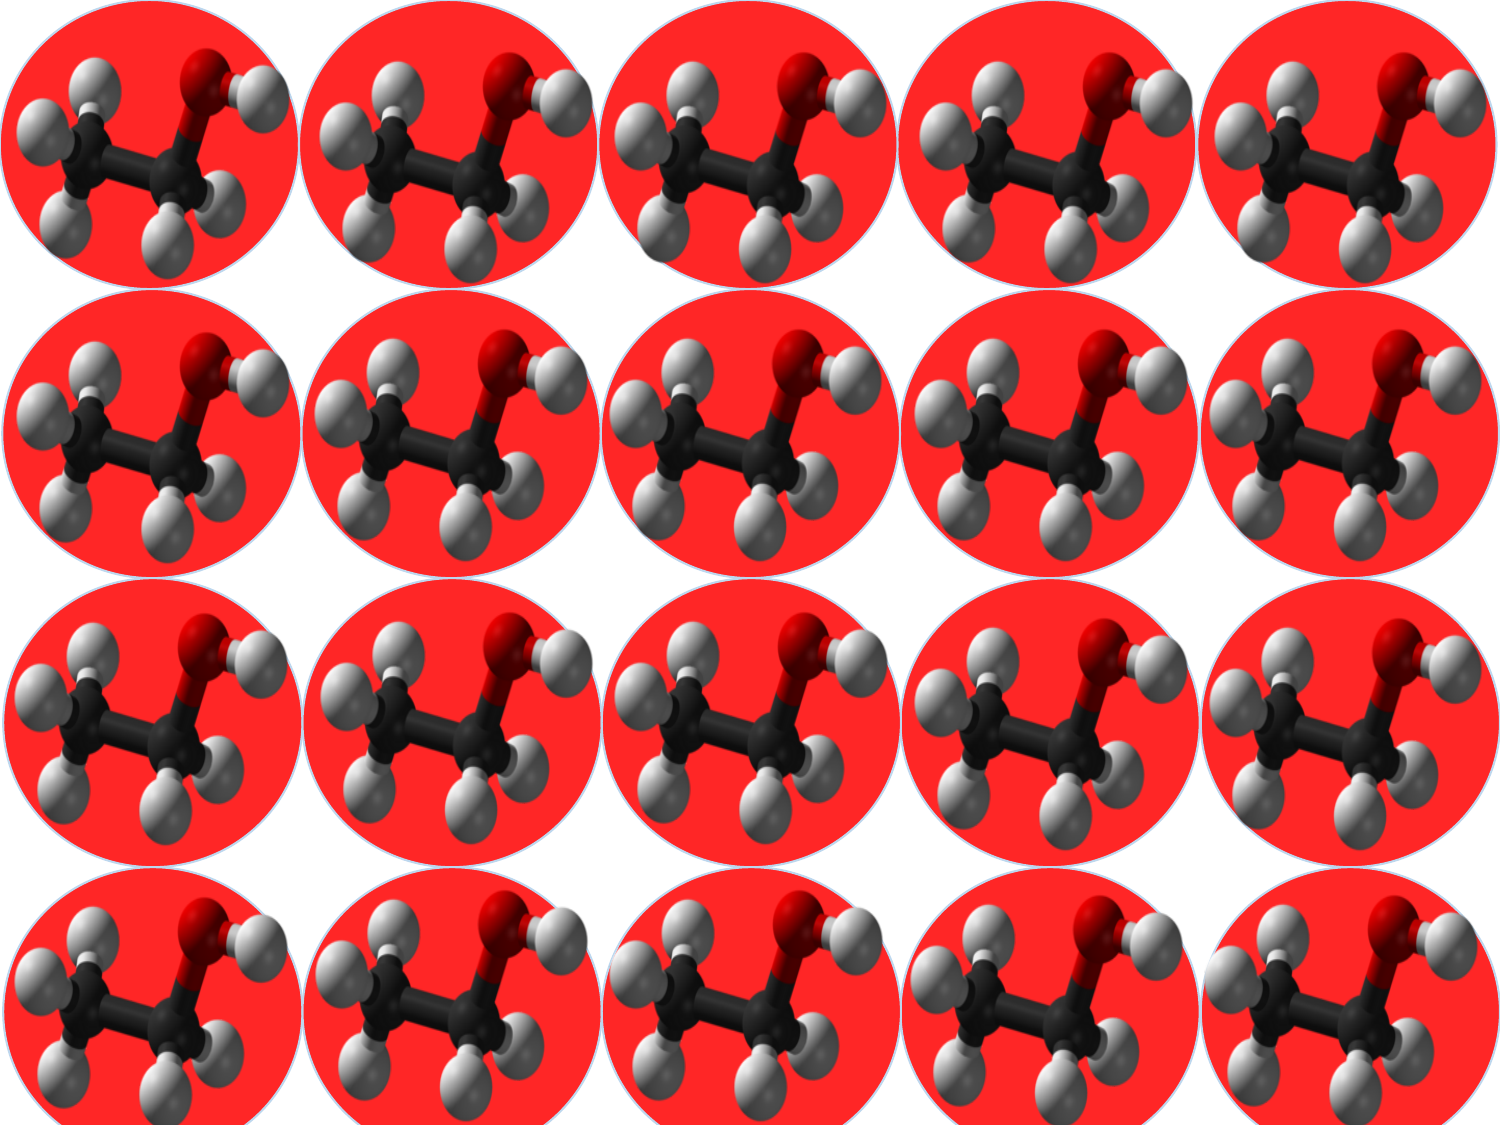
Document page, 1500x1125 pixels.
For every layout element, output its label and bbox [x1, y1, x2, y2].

text_box [1, 596, 301, 1125]
text_box [302, 595, 901, 1125]
text_box [303, 35, 900, 579]
text_box [3, 31, 303, 581]
text_box [0, 0, 1500, 1125]
text_box [901, 35, 1500, 579]
text_box [901, 601, 1496, 1125]
